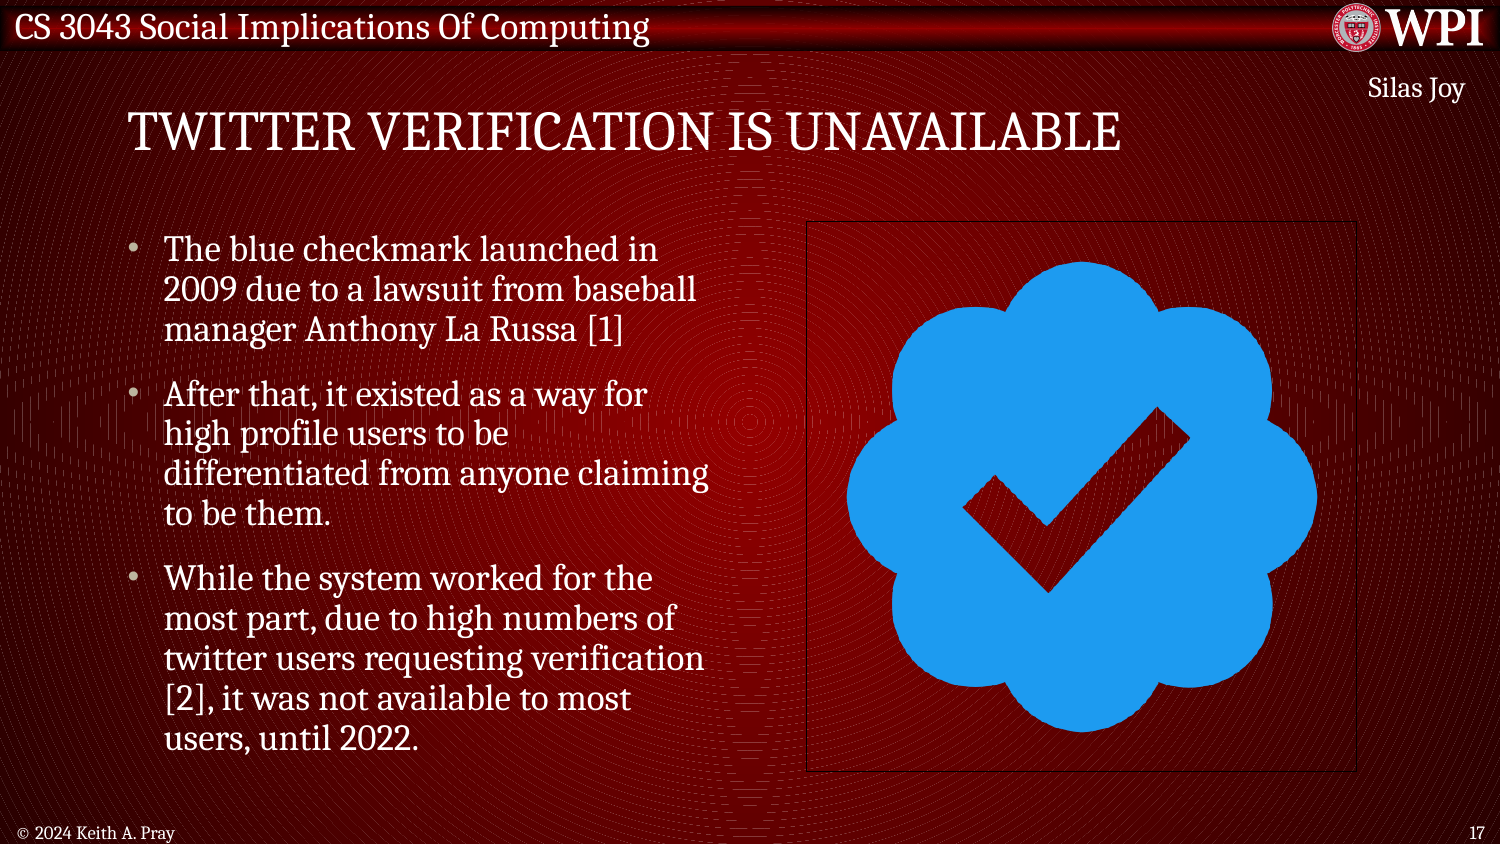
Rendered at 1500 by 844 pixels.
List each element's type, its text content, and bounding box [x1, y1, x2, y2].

list The blue checkmark launched in 2009 due to a lawsuit from baseball manager Anthony La Russa [1] After that, it existed as a way for high profile users to be differentiated from anyone claiming to be them. While the system worked for the most part, due to high numbers of twitter users requesting verification [2], it was not available to most users, until 2022. [112, 221, 725, 772]
footer © 2024 Keith A. Pray [0, 819, 913, 844]
picture [1332, 3, 1483, 52]
slide_number 17 [1397, 819, 1500, 844]
title Twitter verification is unavailable [112, 59, 1388, 210]
text_box Silas Joy [1123, 61, 1481, 111]
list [805, 221, 1357, 773]
